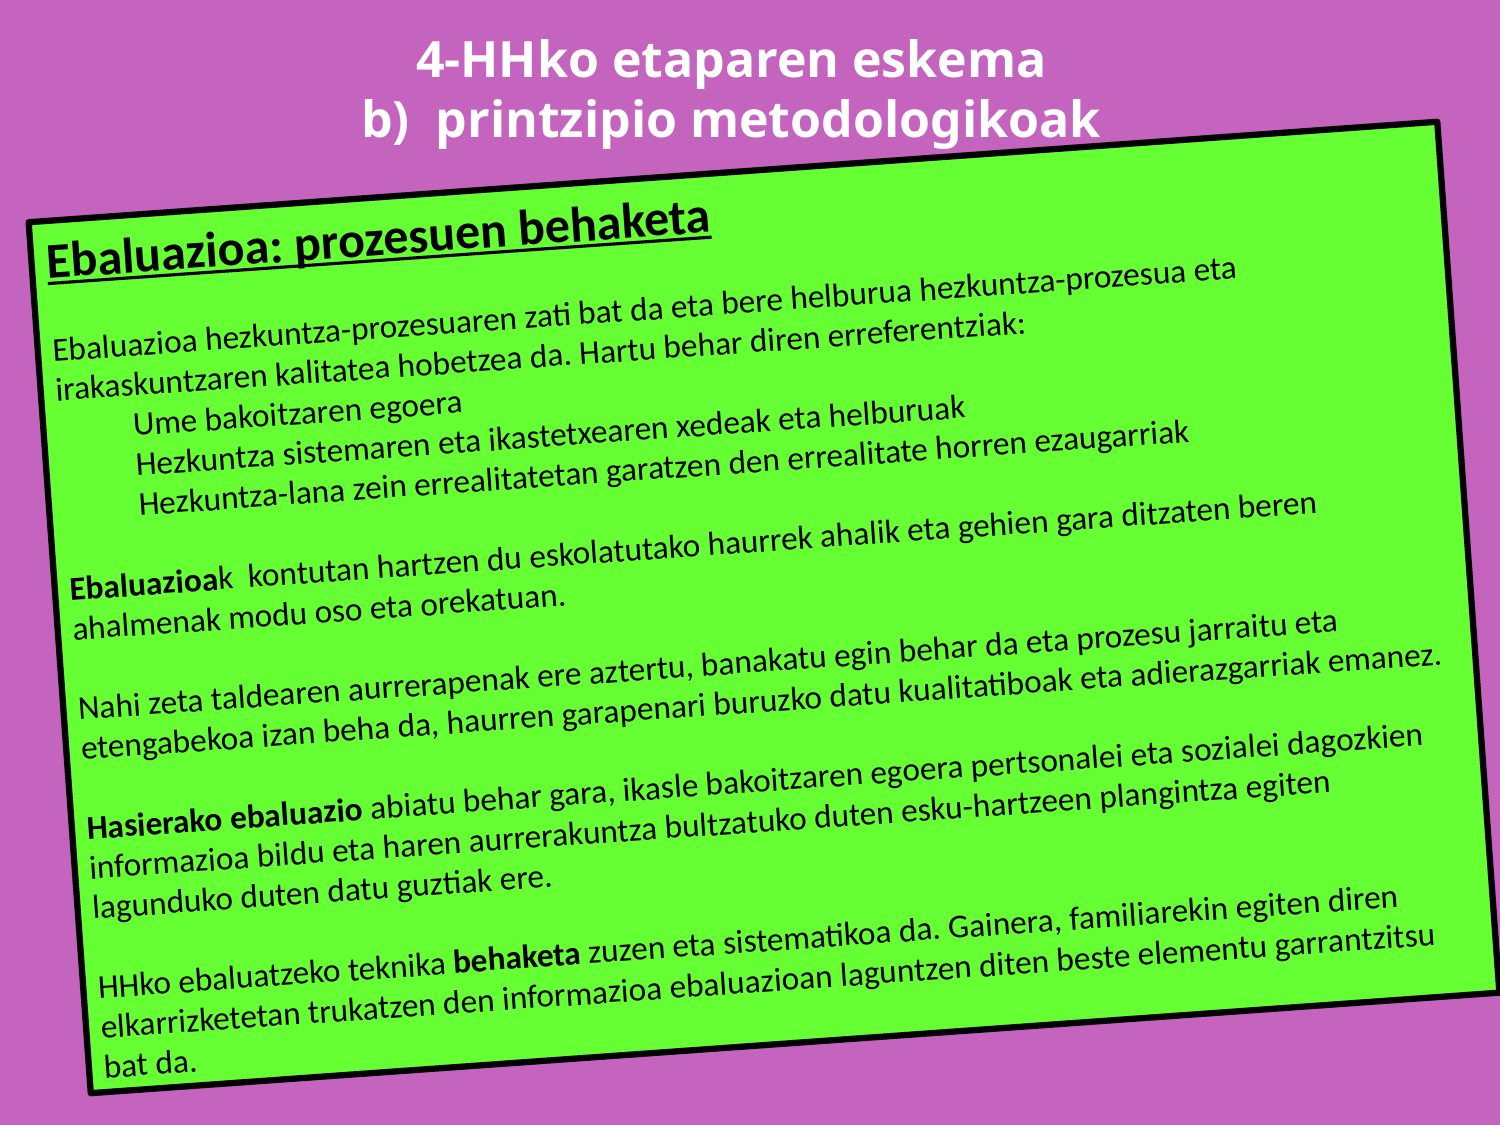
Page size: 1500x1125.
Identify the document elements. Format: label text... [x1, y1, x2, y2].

title 4-HHko etaparen eskema b) printzipio metodologikoak [93, 0, 1369, 176]
text_box Ebaluazioa: prozesuen behaketa Ebaluazioa hezkuntza-prozesuaren zati bat da eta bere helburua hezkuntza-prozesua eta irakaskuntzaren kalitatea hobetzea da. Hartu behar diren erreferentziak: Ume bakoitzaren egoera Hezkuntza sistemaren eta ikastetxearen xedeak eta helburuak Hezkuntza-lana zein errealitatetan garatzen den errealitate horren ezaugarriak Ebaluazioak kontutan hartzen du eskolatutako haurrek ahalik eta gehien gara ditzaten beren ahalmenak modu oso eta orekatuan. Nahi zeta taldearen aurrerapenak ere aztertu, banakatu egin behar da eta prozesu jarraitu eta etengabekoa izan beha da, haurren garapenari buruzko datu kualitatiboak eta adierazgarriak emanez. Hasierako ebaluazio abiatu behar gara, ikasle bakoitzaren egoera pertsonalei eta sozialei dagozkien informazioa bildu eta haren aurrerakuntza bultzatuko duten esku-hartzeen plangintza egiten lagunduko duten datu guztiak ere. HHko ebaluatzeko teknika behaketa zuzen eta sistematikoa da. Gainera, familiarekin egiten diren elkarrizketetan trukatzen den informazioa ebaluazioan laguntzen diten beste elementu garrantzitsu bat da. [28, 121, 1500, 1094]
